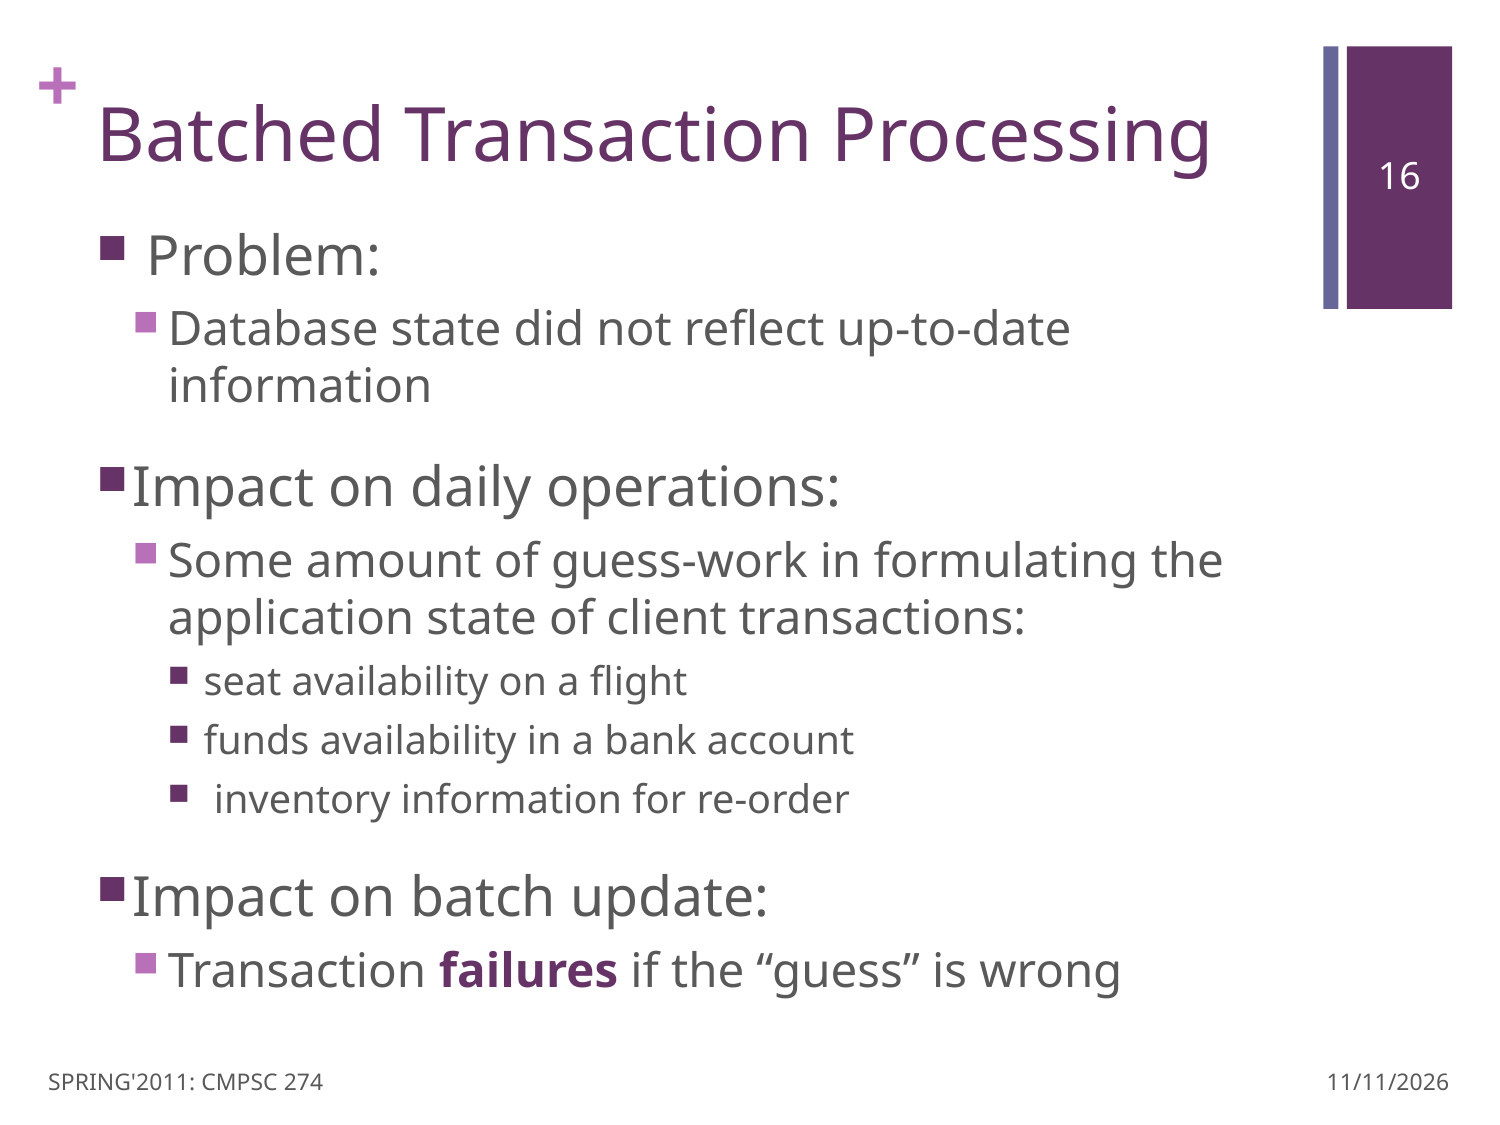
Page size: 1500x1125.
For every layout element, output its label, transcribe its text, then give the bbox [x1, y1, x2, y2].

list Problem: Database state did not reflect up-to-date information Impact on daily operations: Some amount of guess-work in formulating the application state of client transactions: seat availability on a flight funds availability in a bank account inventory information for re-order Impact on batch update: Transaction failures if the “guess” is wrong [81, 212, 1322, 1005]
title Batched Transaction Processing [81, 79, 1322, 188]
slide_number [1114, 1053, 1465, 1114]
footer SPRING'2011: CMPSC 274 [33, 1053, 1038, 1114]
